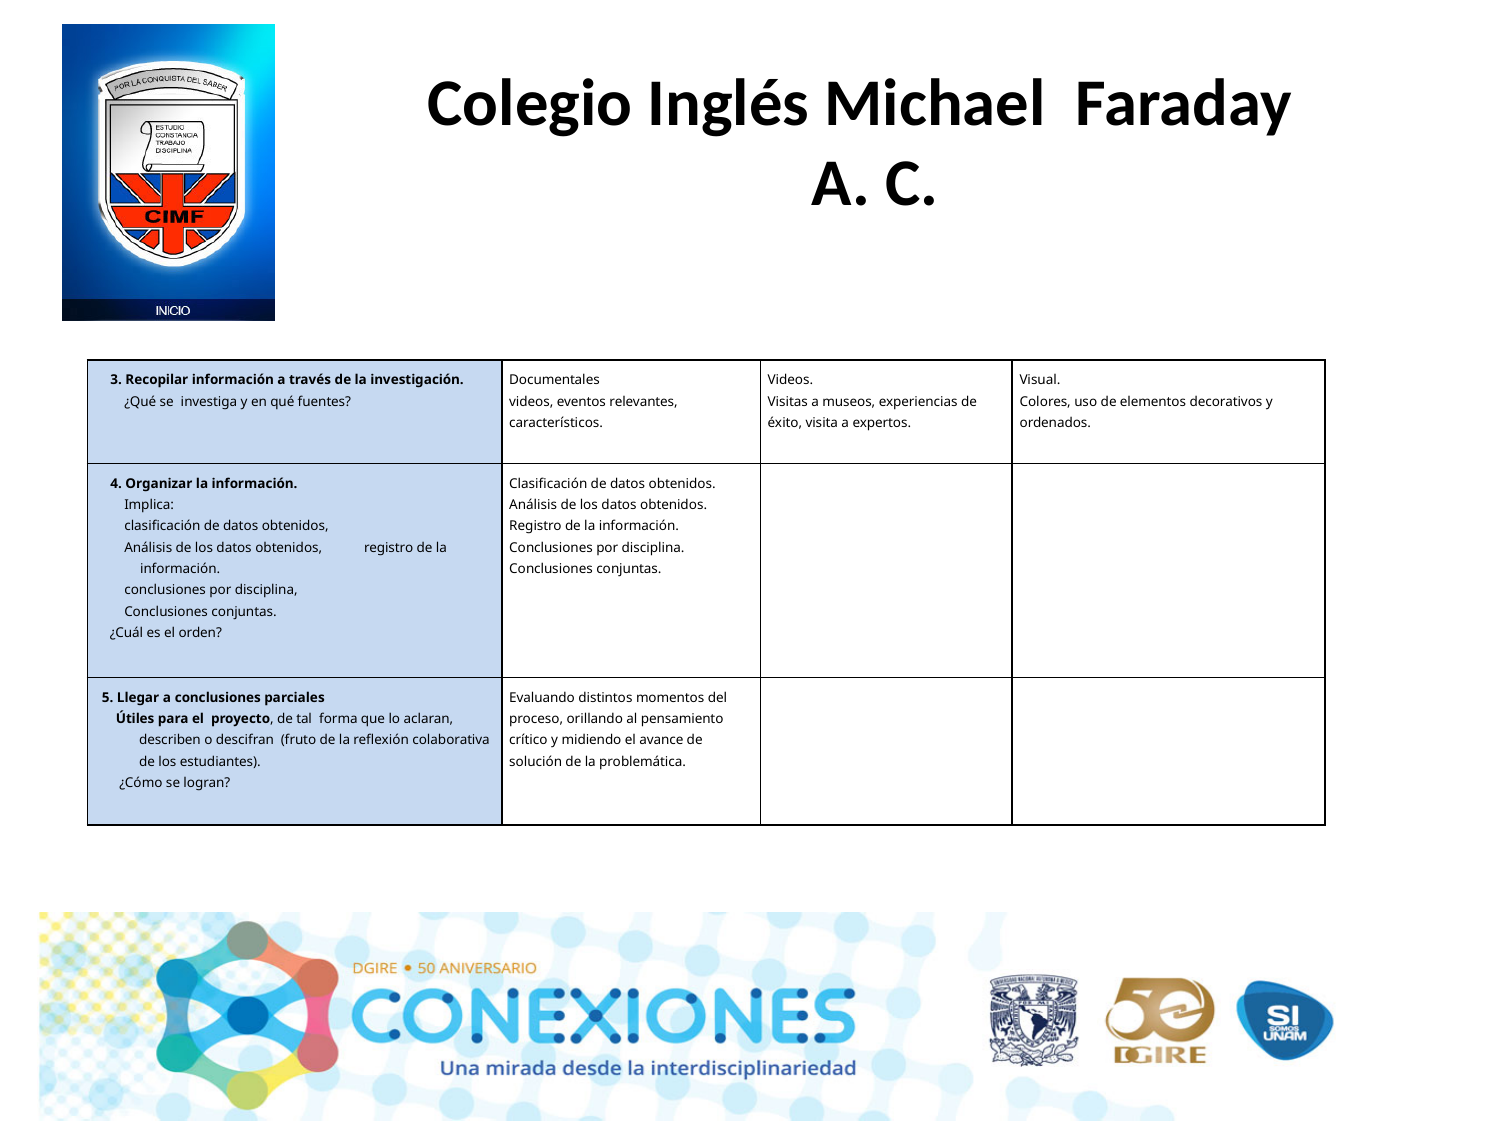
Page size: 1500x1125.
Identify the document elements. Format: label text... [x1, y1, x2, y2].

table_header Visual. Colores, uso de elementos decorativos y ordenados. [1013, 361, 1324, 463]
title Colegio Inglés Michael Faraday A. C. [324, 45, 1425, 233]
table_cell 4. Organizar la información. Implica: clasificación de datos obtenidos, Análisis de los datos obtenidos, registro de la información. conclusiones por disciplina, Conclusiones conjuntas. ¿Cuál es el orden? [88, 464, 501, 677]
table_cell [1013, 678, 1324, 824]
table_cell 5. Llegar a conclusiones parciales Útiles para el proyecto, de tal forma que lo aclaran, describen o descifran (fruto de la reflexión colaborativa de los estudiantes). ¿Cómo se logran? [88, 678, 501, 824]
table_header Documentales videos, eventos relevantes, característicos. [503, 361, 760, 463]
table_cell Clasificación de datos obtenidos. Análisis de los datos obtenidos. Registro de la información. Conclusiones por disciplina. Conclusiones conjuntas. [503, 464, 760, 677]
table_cell Evaluando distintos momentos del proceso, orillando al pensamiento crítico y midiendo el avance de solución de la problemática. [503, 678, 760, 824]
table_cell [761, 678, 1011, 824]
picture [37, 912, 1413, 1121]
table_header 3. Recopilar información a través de la investigación. ¿Qué se investiga y en qué fuentes? [88, 361, 501, 463]
table_header Videos. Visitas a museos, experiencias de éxito, visita a expertos. [761, 361, 1011, 463]
table_cell [1013, 464, 1324, 677]
table_cell [761, 464, 1011, 677]
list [62, 24, 276, 321]
